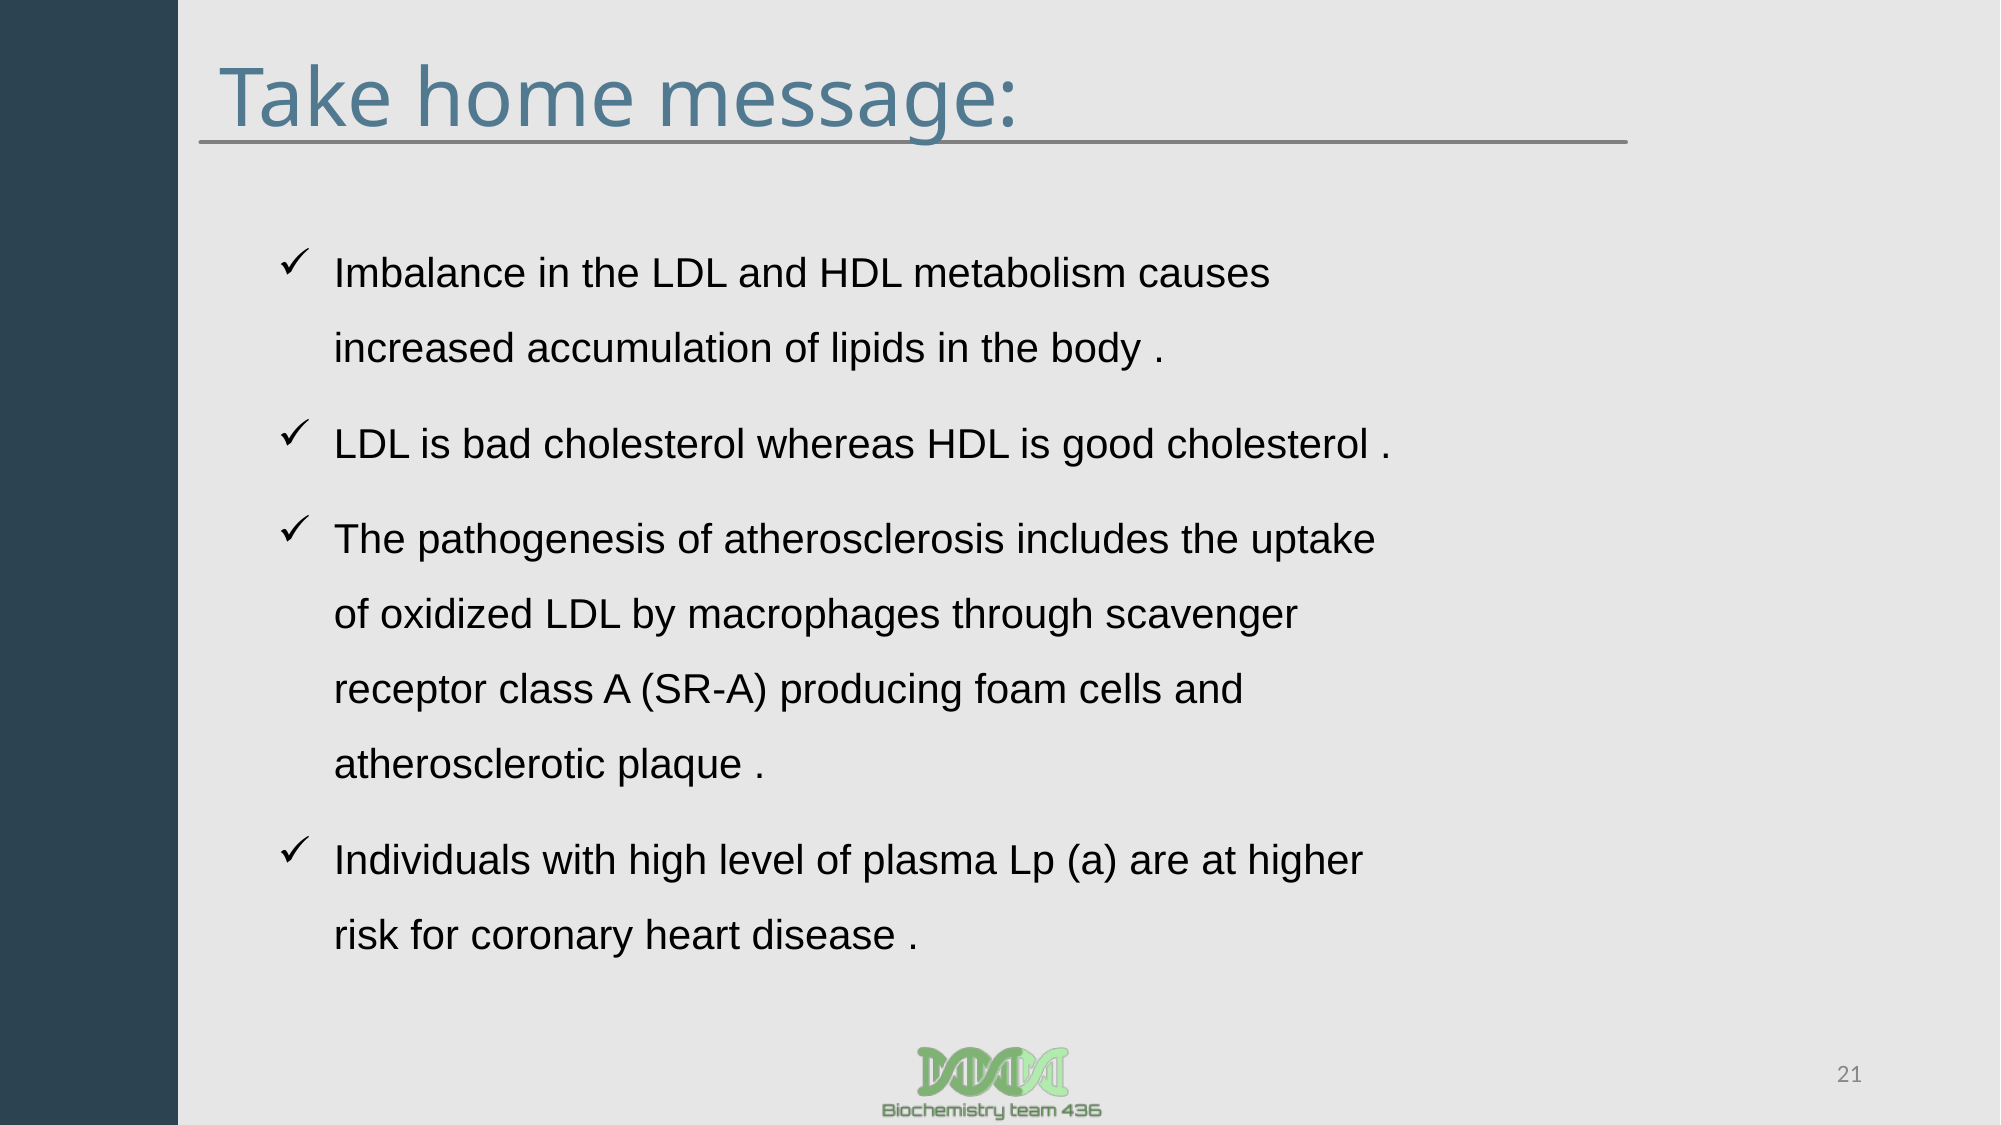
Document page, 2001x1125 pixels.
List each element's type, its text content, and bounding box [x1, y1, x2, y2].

slide_number 21 [1411, 1042, 1863, 1104]
title Take home message: [211, 42, 1413, 157]
picture [862, 958, 1122, 1125]
list Imbalance in the LDL and HDL metabolism causes increased accumulation of lipids in the body . LDL is bad cholesterol whereas HDL is good cholesterol . The pathogenesis of atherosclerosis includes the uptake of oxidized LDL by macrophages through scavenger receptor class A (SR-A) producing foam cells and atherosclerotic plaque . Individuals with high level of plasma Lp (a) are at higher risk for coronary heart disease . [261, 212, 1413, 1001]
text_box [0, 0, 178, 1125]
